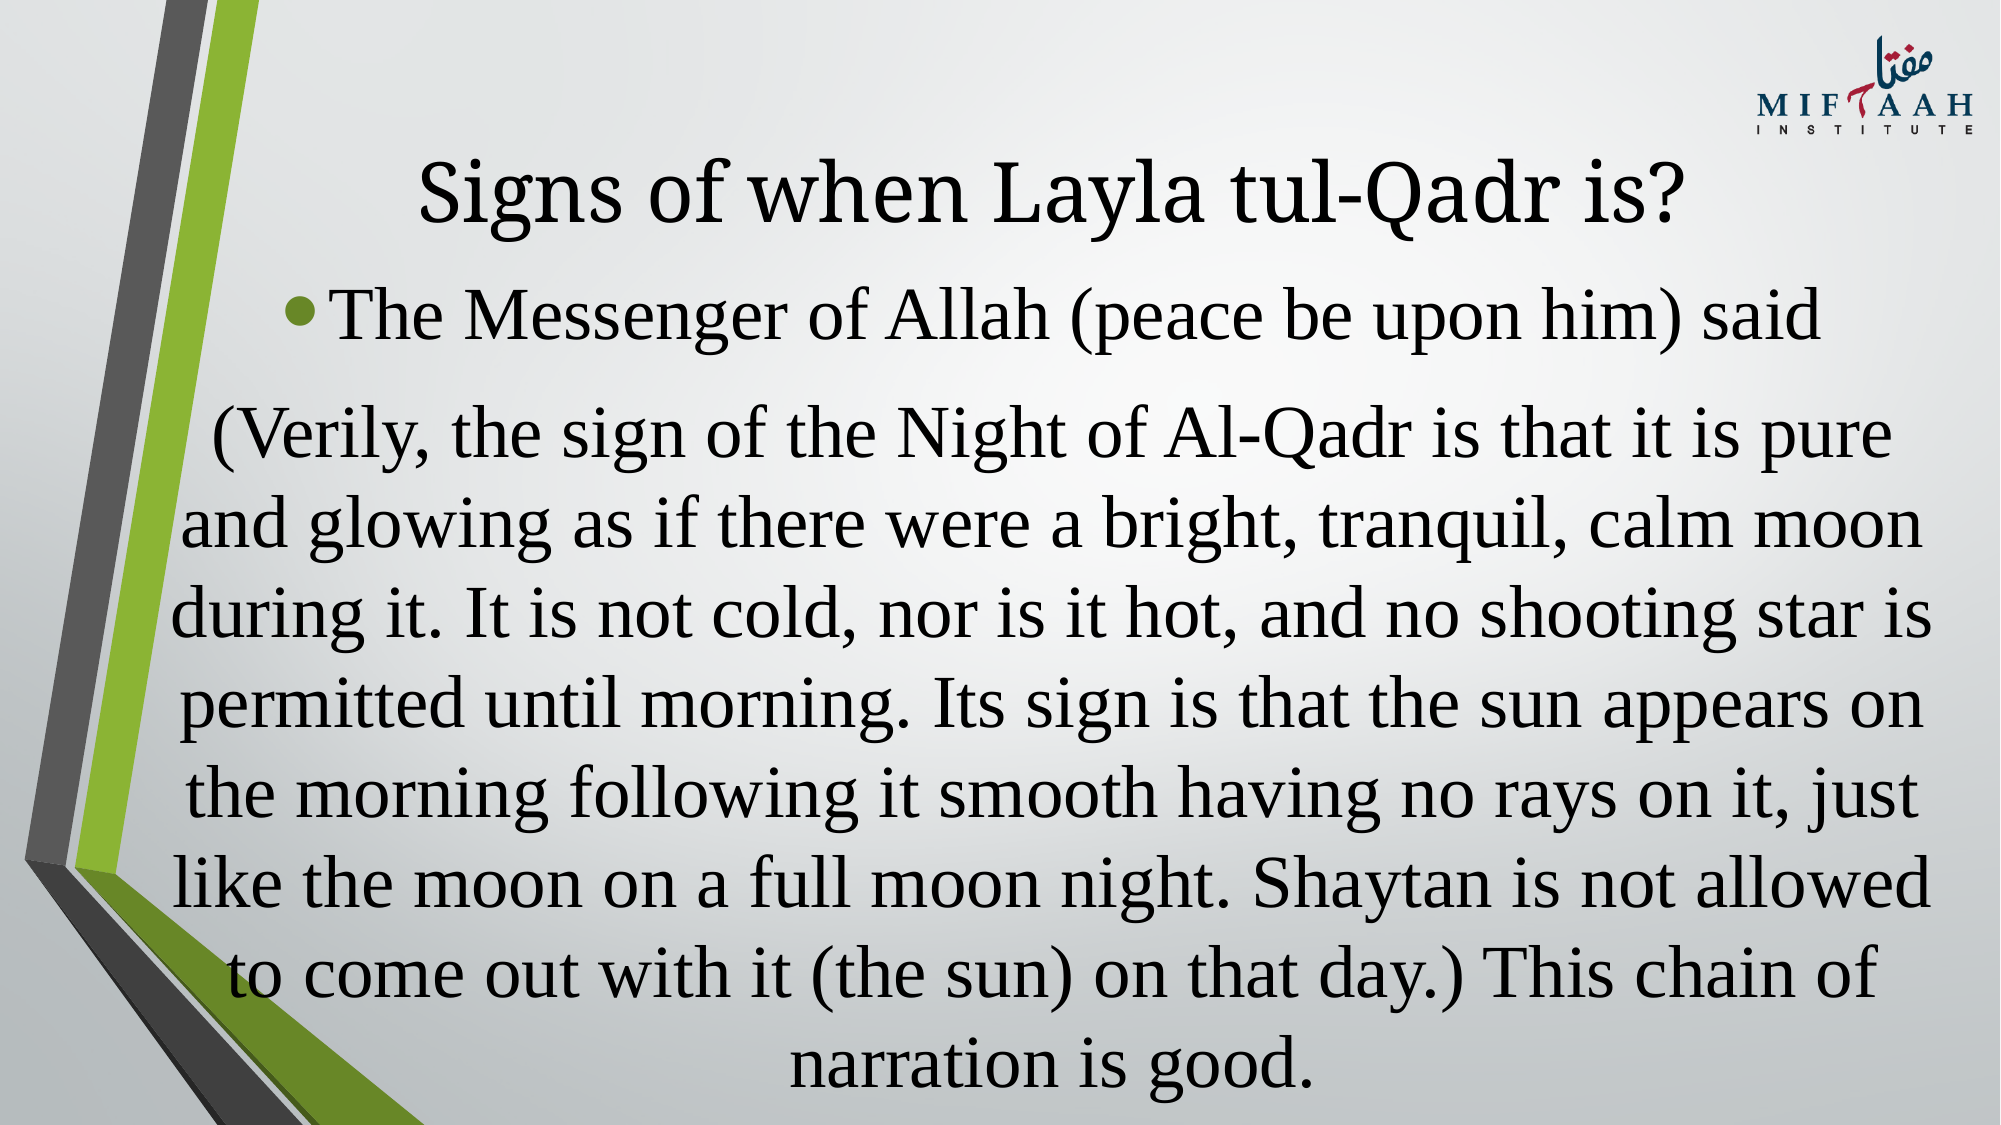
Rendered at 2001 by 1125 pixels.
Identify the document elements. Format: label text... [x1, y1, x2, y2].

title Signs of when Layla tul-Qadr is? [230, 105, 1875, 273]
list The Messenger of Allah (peace be upon him) said (Verily, the sign of the Night of Al-Qadr is that it is pure and glowing as if there were a bright, tranquil, calm moon during it. It is not cold, nor is it hot, and no shooting star is permitted until morning. Its sign is that the sun appears on the morning following it smooth having no rays on it, just like the moon on a full moon night. Shaytan is not allowed to come out with it (the sun) on that day.) This chain of narration is good. [155, 274, 1950, 1093]
picture [1729, 0, 2000, 170]
